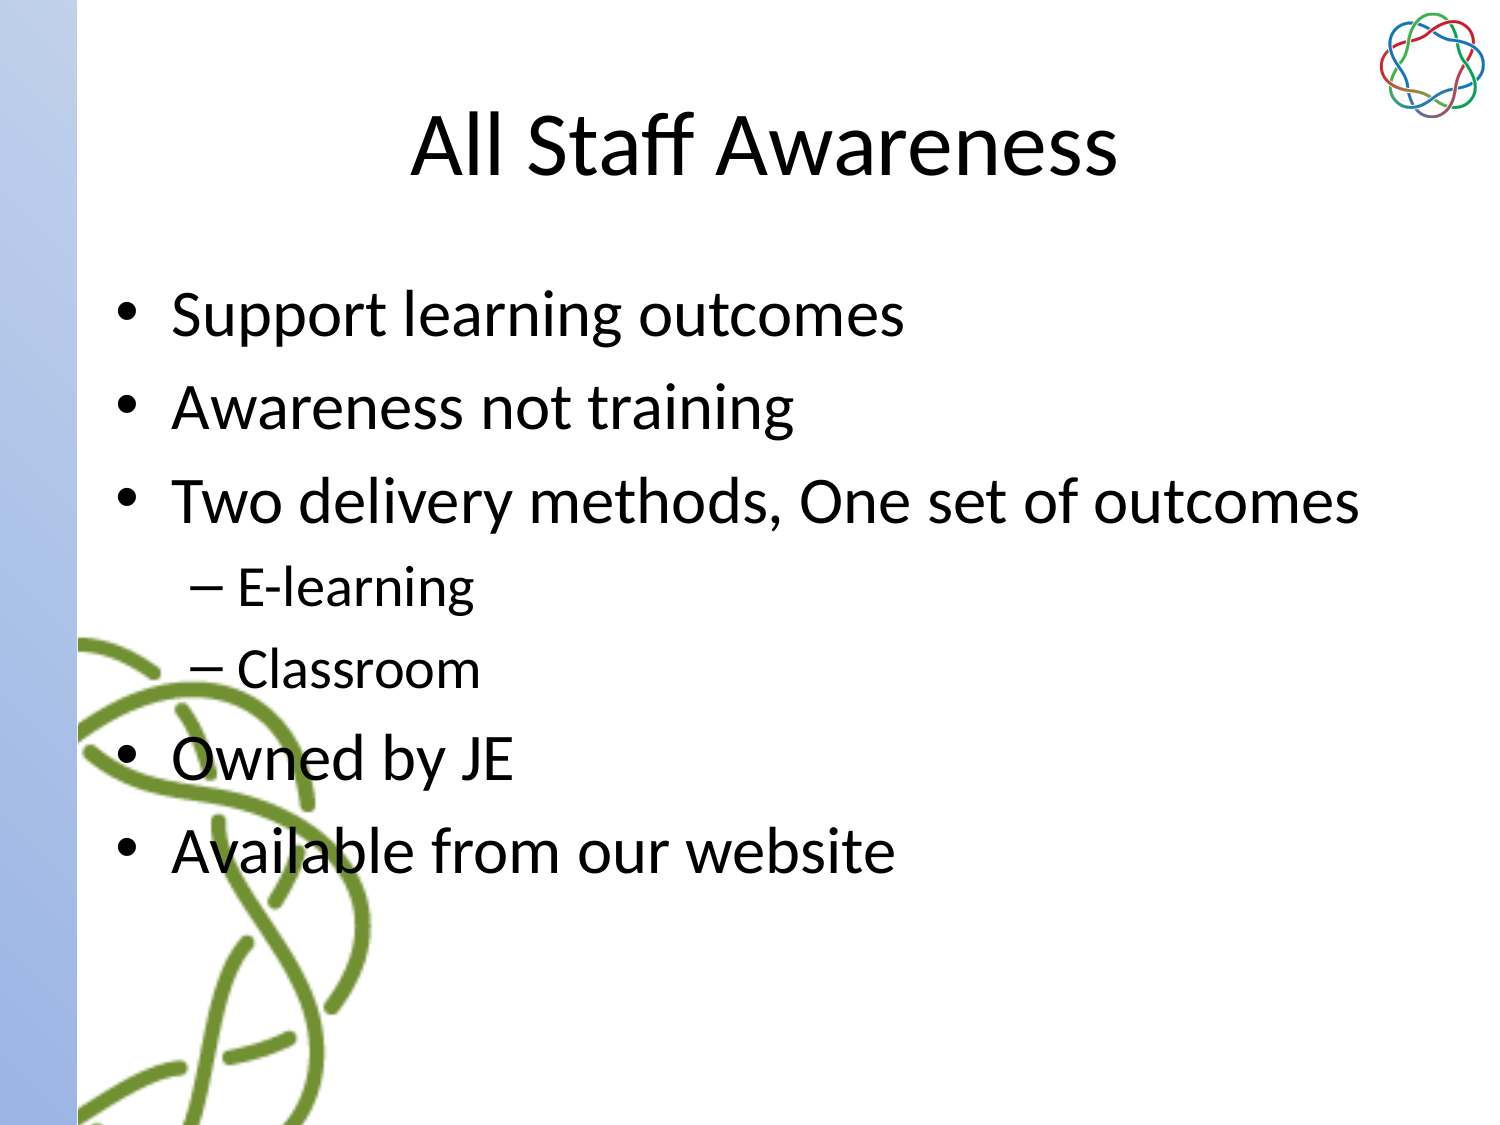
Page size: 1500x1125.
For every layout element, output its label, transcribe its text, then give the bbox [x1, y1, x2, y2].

list Support learning outcomes Awareness not training Two delivery methods, One set of outcomes E-learning Classroom Owned by JE Available from our website [100, 262, 1431, 1005]
picture [1364, 0, 1497, 138]
title All Staff Awareness [100, 45, 1431, 233]
